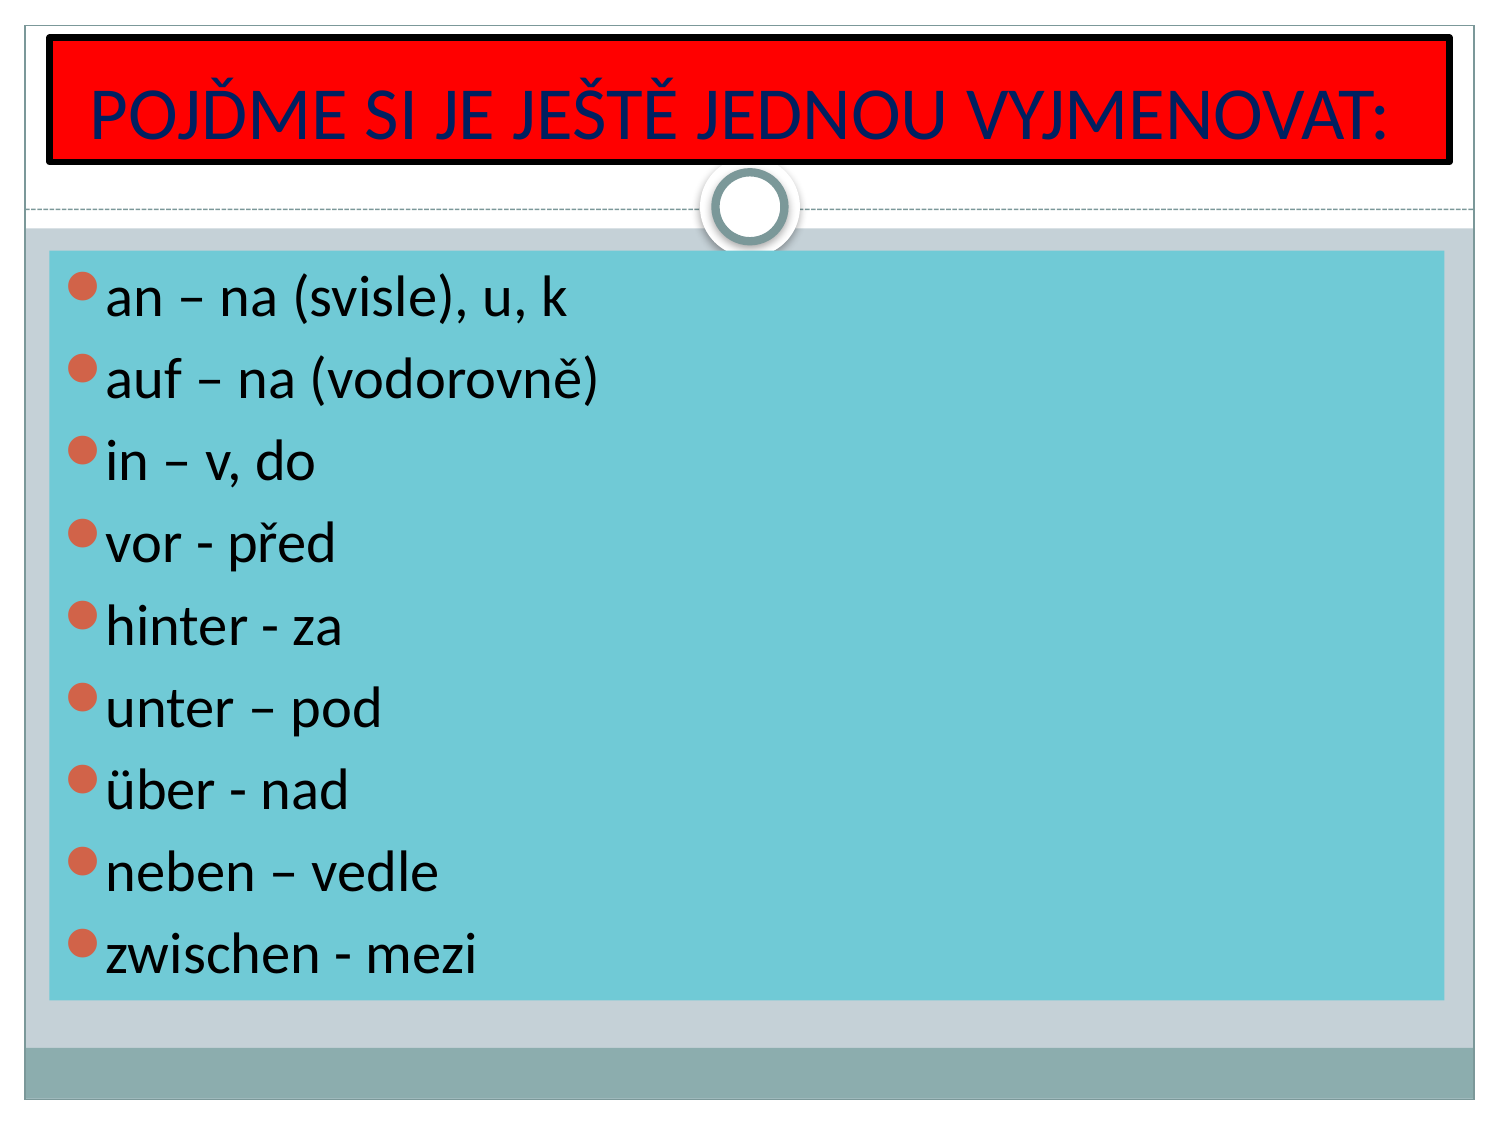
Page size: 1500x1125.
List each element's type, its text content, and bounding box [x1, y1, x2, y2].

list an – na (svisle), u, k auf – na (vodorovně) in – v, do vor - před hinter - za unter – pod über - nad neben – vedle zwischen - mezi [49, 250, 1445, 1001]
title POJĎME SI JE JEŠTĚ JEDNOU VYJMENOVAT: [49, 37, 1450, 162]
